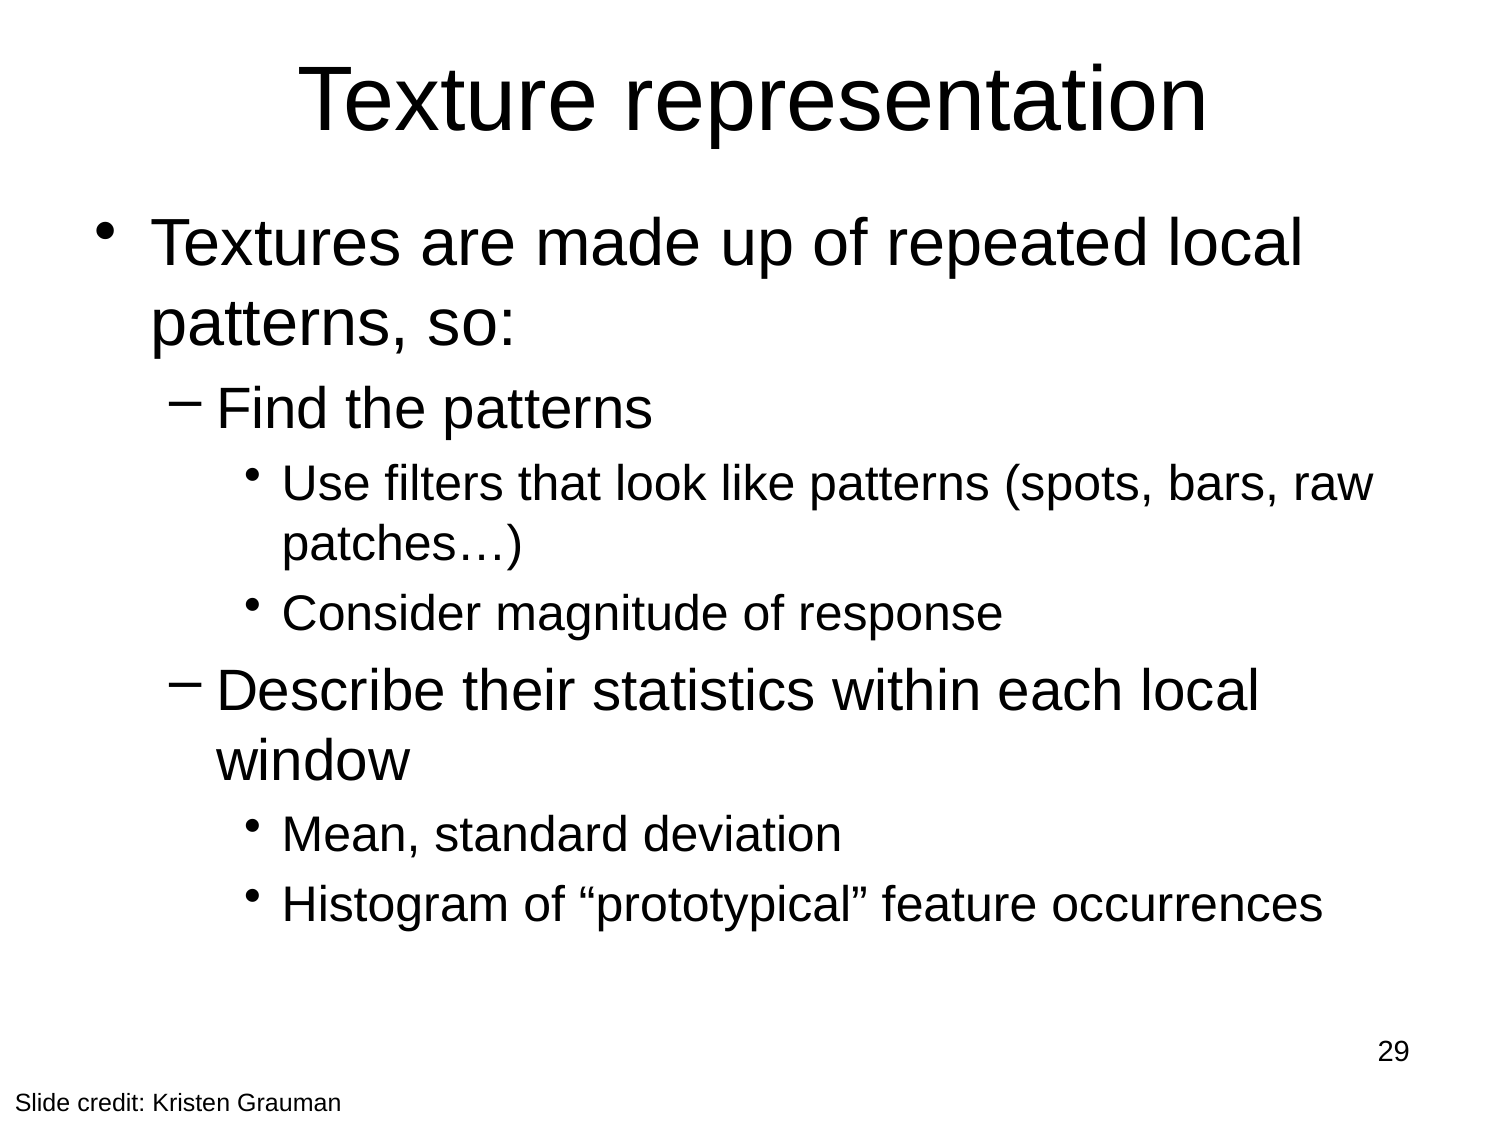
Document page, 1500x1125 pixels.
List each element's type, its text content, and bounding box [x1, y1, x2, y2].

text_box Slide credit: Kristen Grauman [0, 1079, 688, 1125]
slide_number 29 [1074, 1024, 1426, 1103]
title Texture representation [78, 0, 1430, 188]
list Textures are made up of repeated local patterns, so: Find the patterns Use filters that look like patterns (spots, bars, raw patches…) Consider magnitude of response Describe their statistics within each local window Mean, standard deviation Histogram of “prototypical” feature occurrences [78, 190, 1430, 934]
